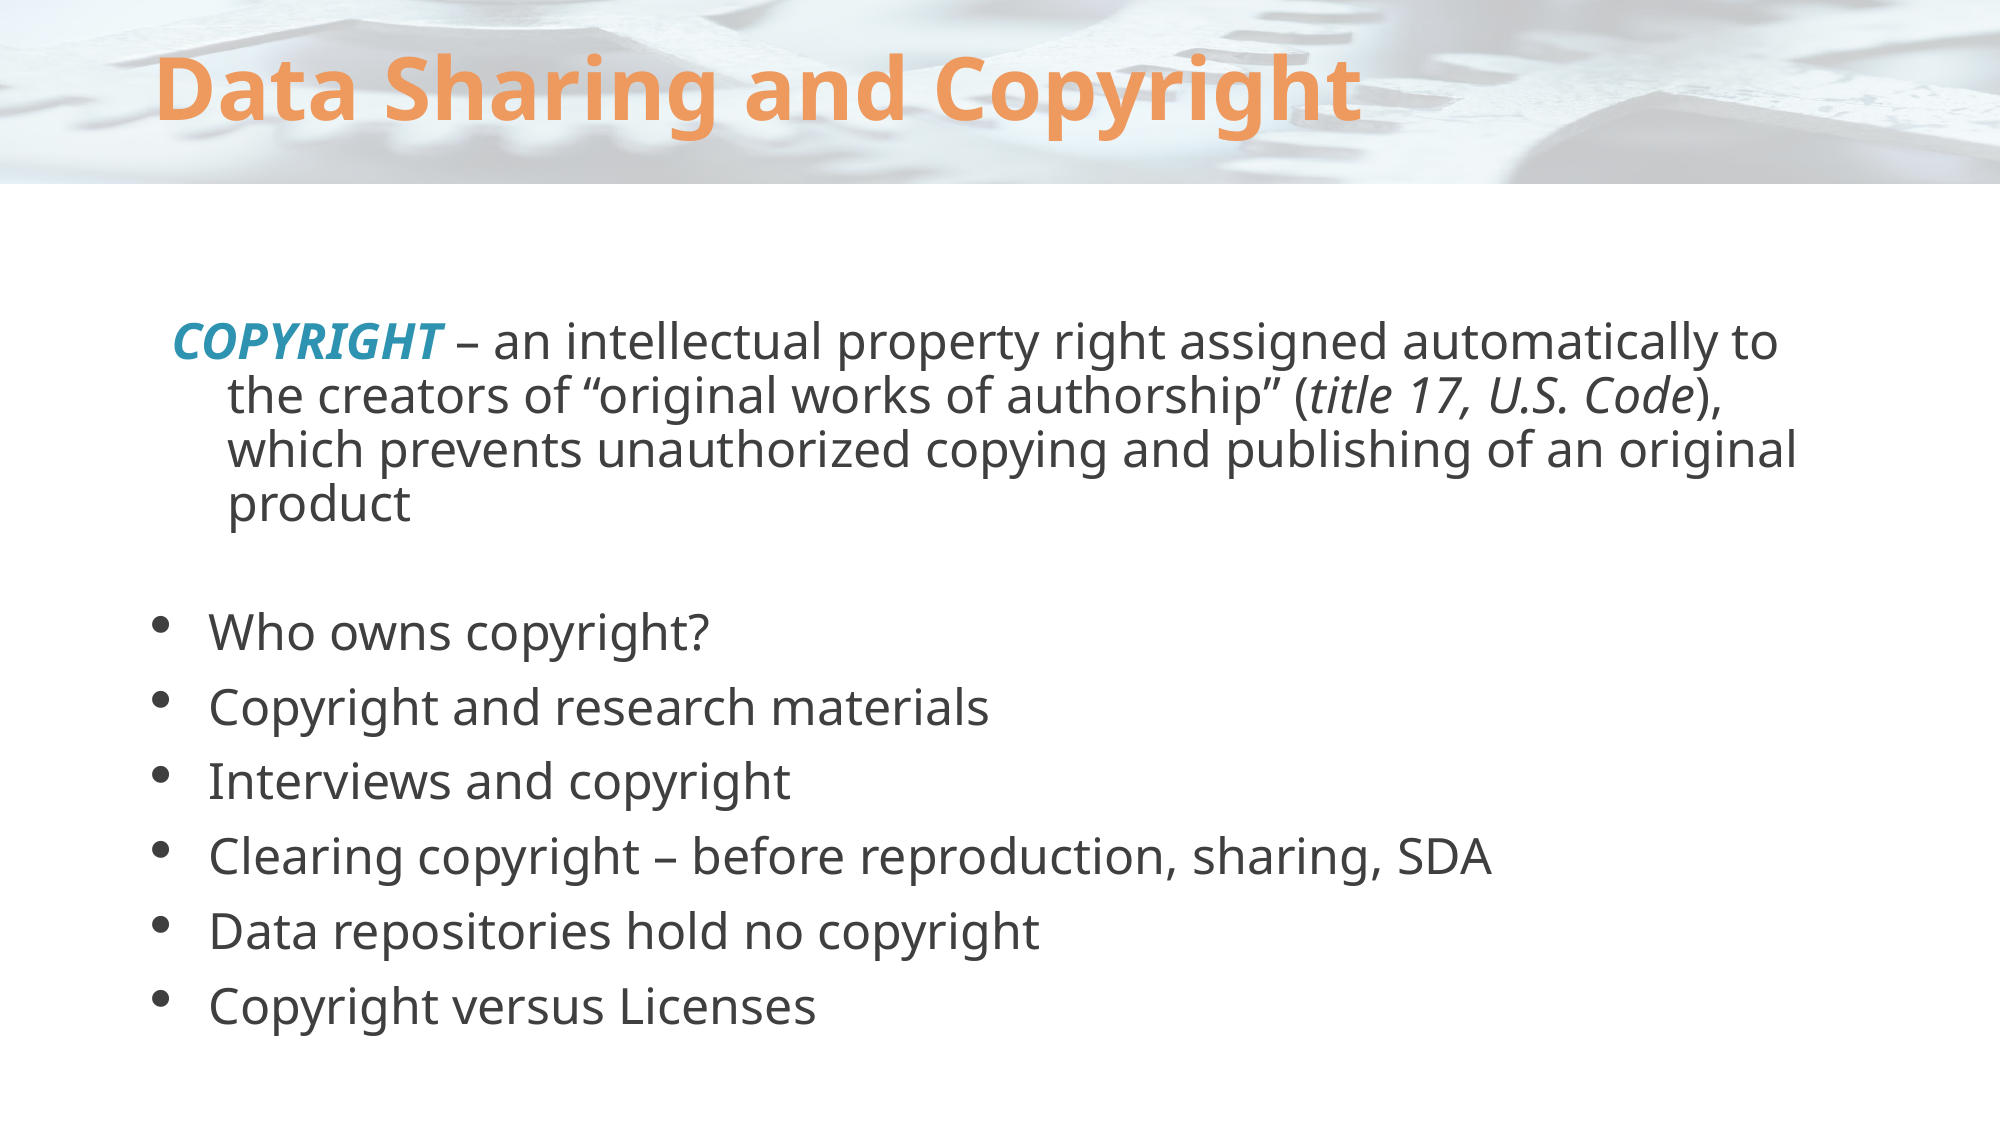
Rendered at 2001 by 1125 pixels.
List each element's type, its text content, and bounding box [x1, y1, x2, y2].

title Data Sharing and Copyright [137, 29, 1863, 155]
list COPYRIGHT – an intellectual property right assigned automatically to the creators of “original works of authorship” (title 17, U.S. Code), which prevents unauthorized copying and publishing of an original product Who owns copyright? Copyright and research materials Interviews and copyright Clearing copyright – before reproduction, sharing, SDA Data repositories hold no copyright Copyright versus Licenses [137, 308, 1863, 1023]
